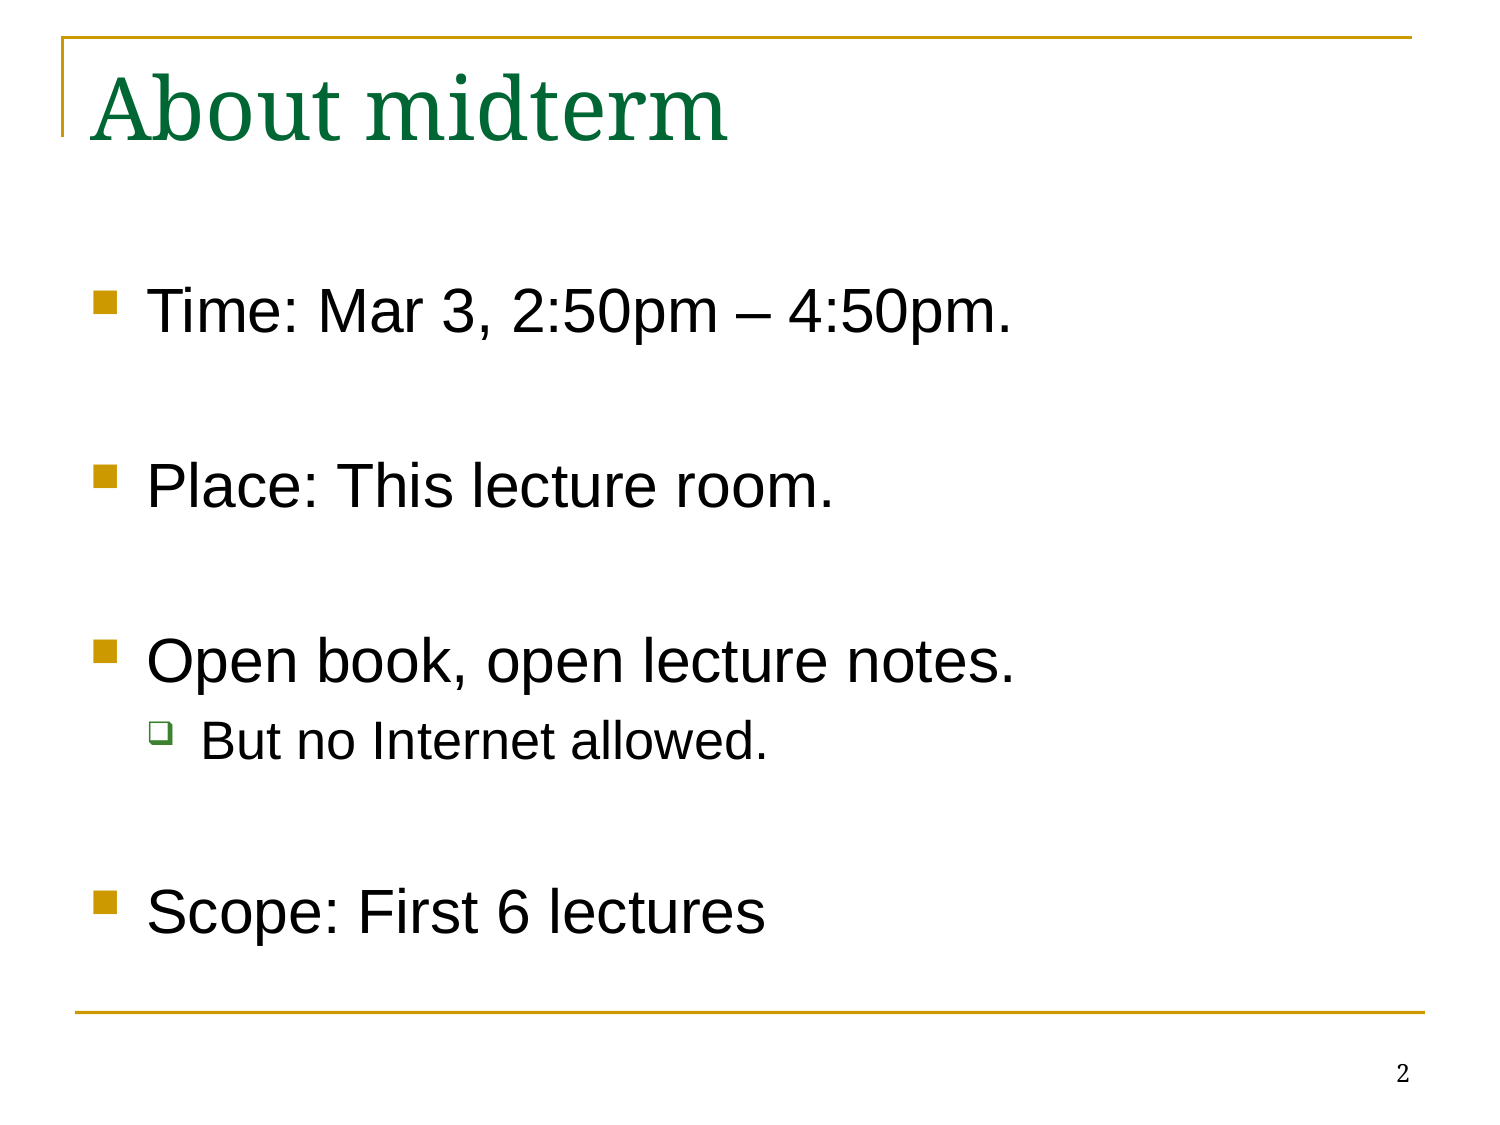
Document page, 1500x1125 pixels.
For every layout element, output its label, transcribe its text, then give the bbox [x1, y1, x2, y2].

title About midterm [75, 45, 1425, 233]
slide_number 2 [1074, 1024, 1425, 1100]
list Time: Mar 3, 2:50pm – 4:50pm. Place: This lecture room. Open book, open lecture notes. But no Internet allowed. Scope: First 6 lectures [75, 262, 1425, 1006]
